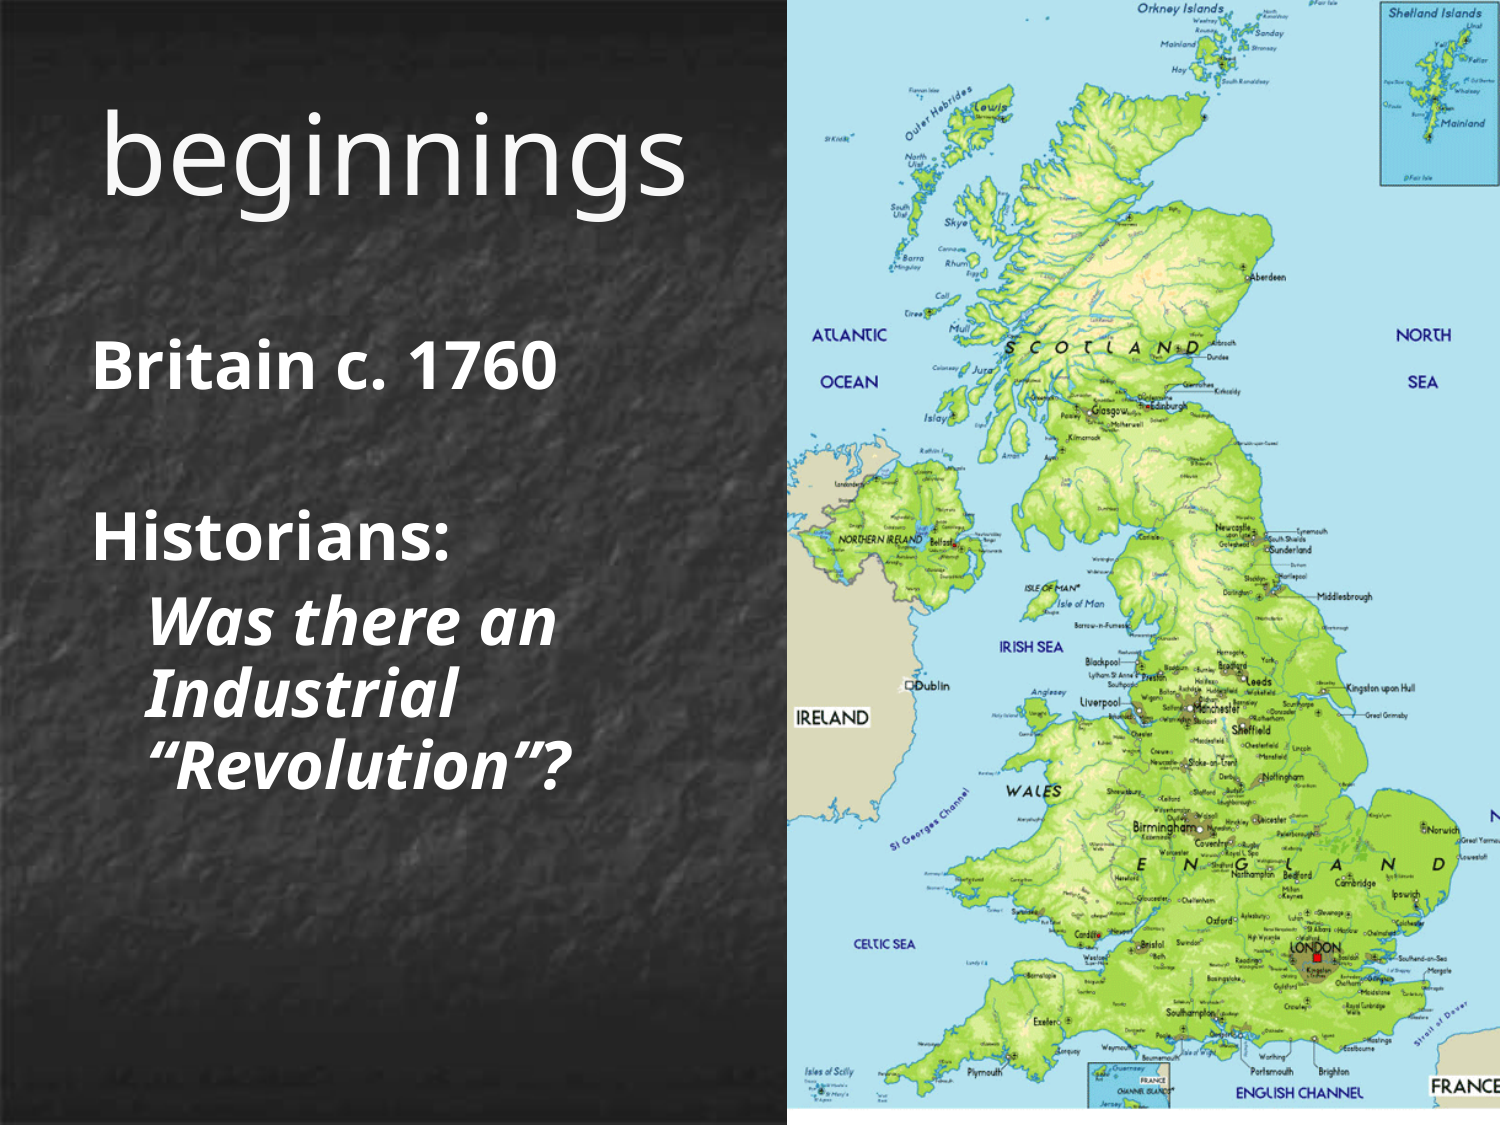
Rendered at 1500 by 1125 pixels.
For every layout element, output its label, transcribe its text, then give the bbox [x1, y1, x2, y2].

list Britain c. 1760 Historians: Was there an Industrial “Revolution”? [74, 324, 763, 1001]
title beginnings [0, 37, 782, 263]
picture [787, 0, 1500, 1125]
